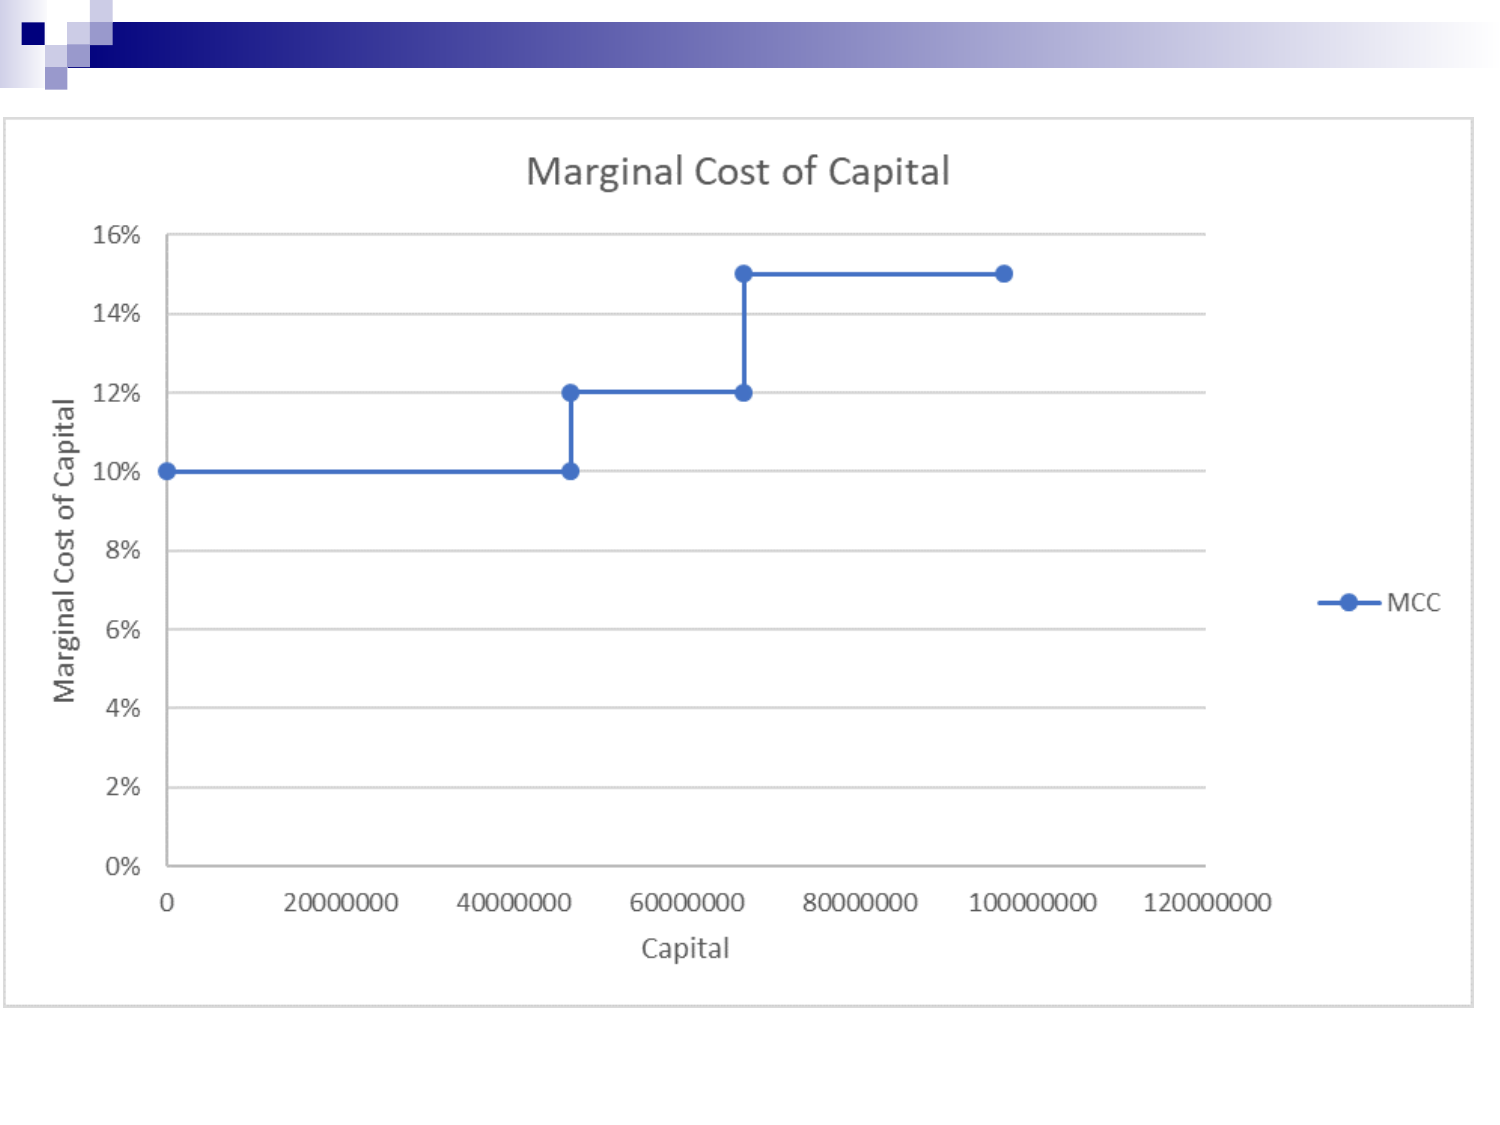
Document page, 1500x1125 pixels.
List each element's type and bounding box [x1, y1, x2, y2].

picture [2, 117, 1474, 1008]
